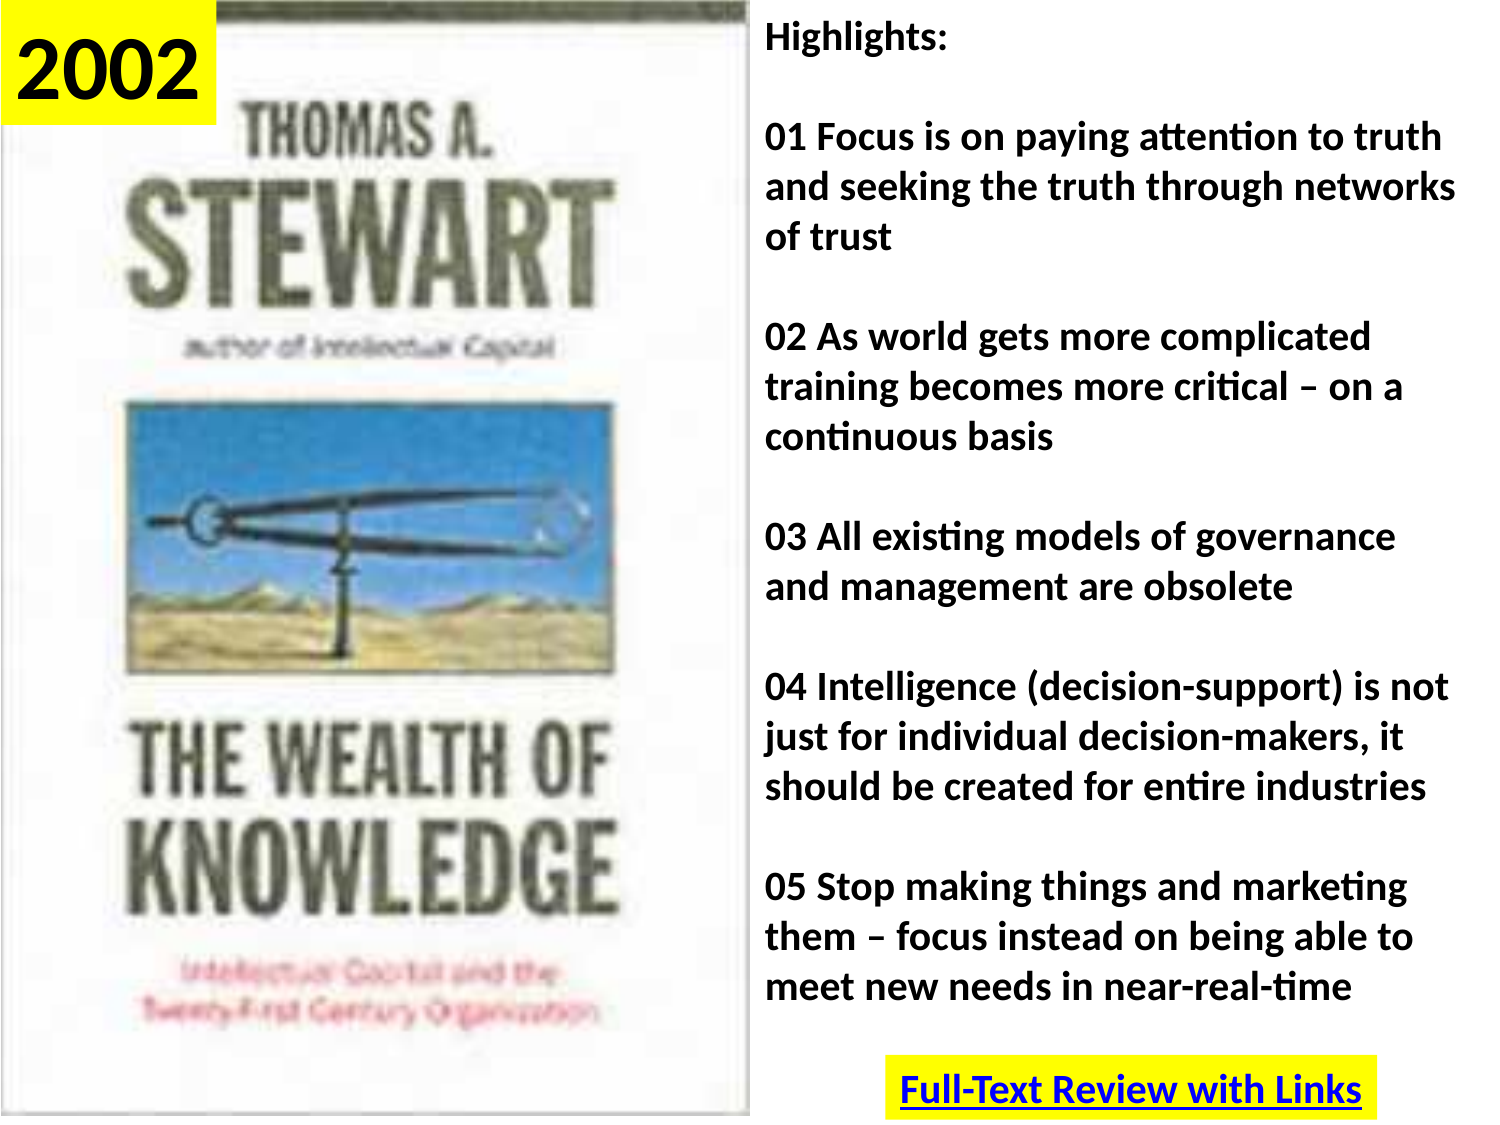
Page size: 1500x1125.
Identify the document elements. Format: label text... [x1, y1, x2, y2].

text_box Highlights: 01 Focus is on paying attention to truth and seeking the truth through networks of trust 02 As world gets more complicated training becomes more critical – on a continuous basis 03 All existing models of governance and management are obsolete 04 Intelligence (decision-support) is not just for individual decision-makers, it should be created for entire industries 05 Stop making things and marketing them – focus instead on being able to meet new needs in near-real-time [753, 1, 1475, 1017]
picture [1, 0, 751, 1116]
text_box Full-Text Review with Links [885, 1054, 1378, 1120]
